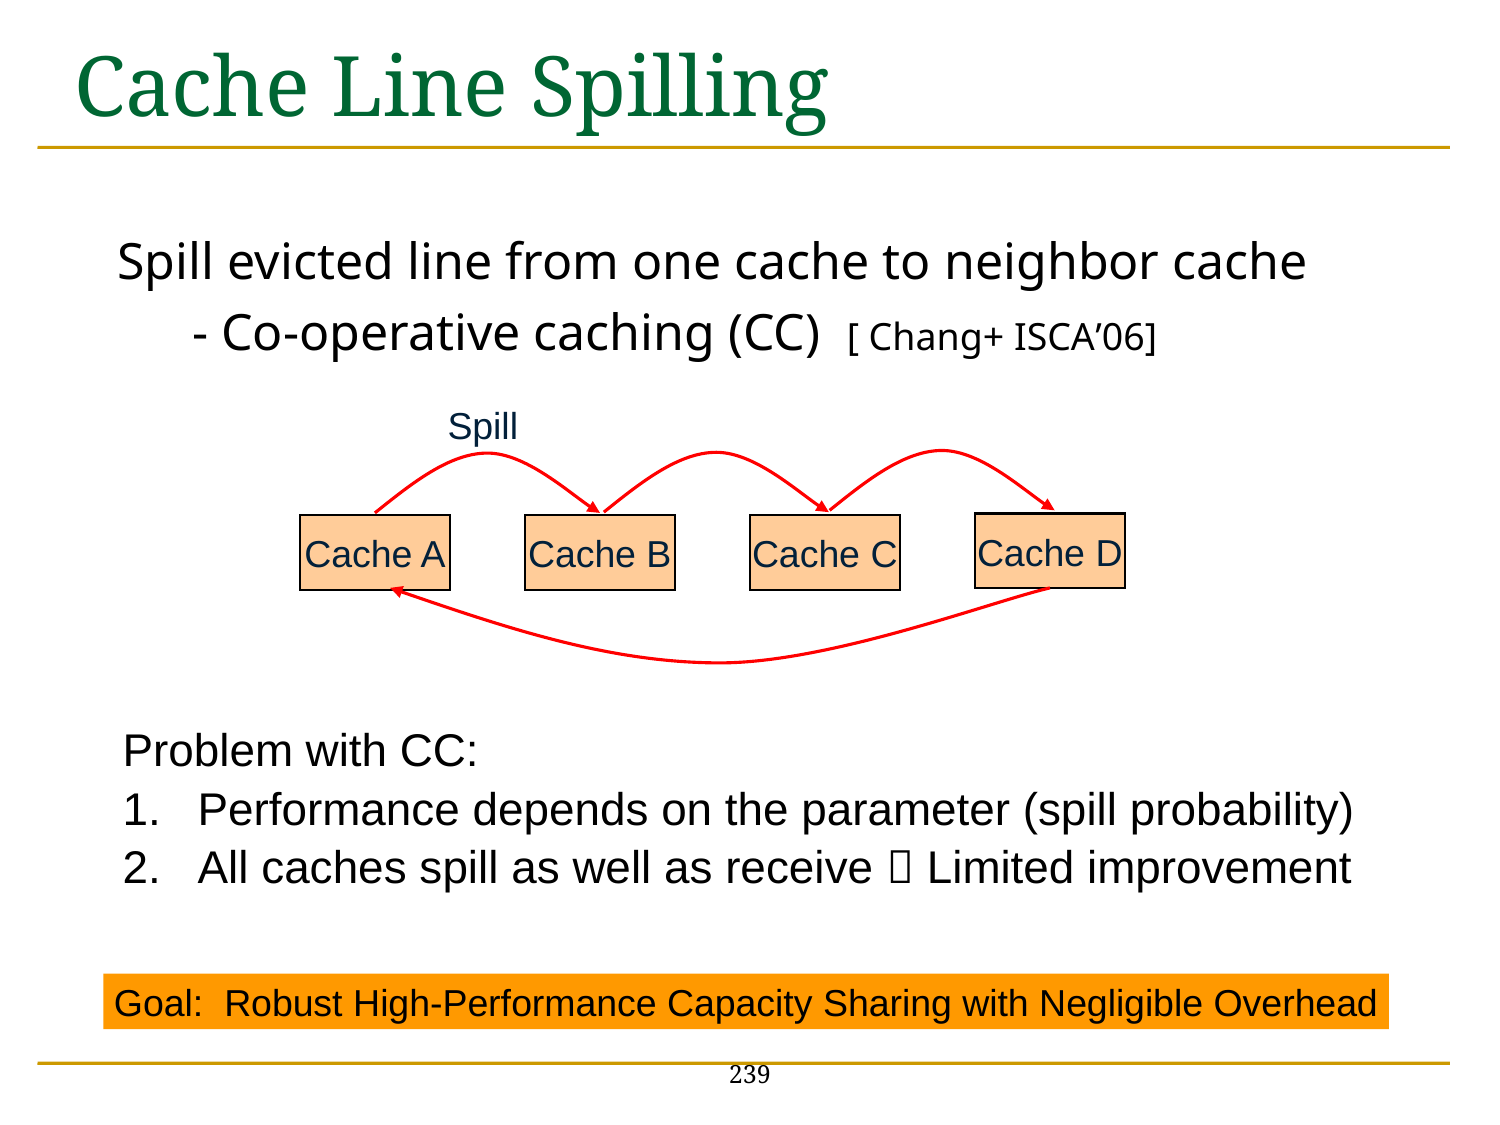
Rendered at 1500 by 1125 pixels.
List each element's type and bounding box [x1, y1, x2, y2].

title [37, 26, 1315, 100]
text_box [112, 721, 1389, 899]
text_box [299, 513, 1125, 663]
slide_number [512, 1030, 988, 1101]
text_box [374, 397, 600, 513]
text_box [603, 450, 1055, 513]
text_box [103, 973, 1389, 1030]
list [102, 222, 1455, 398]
